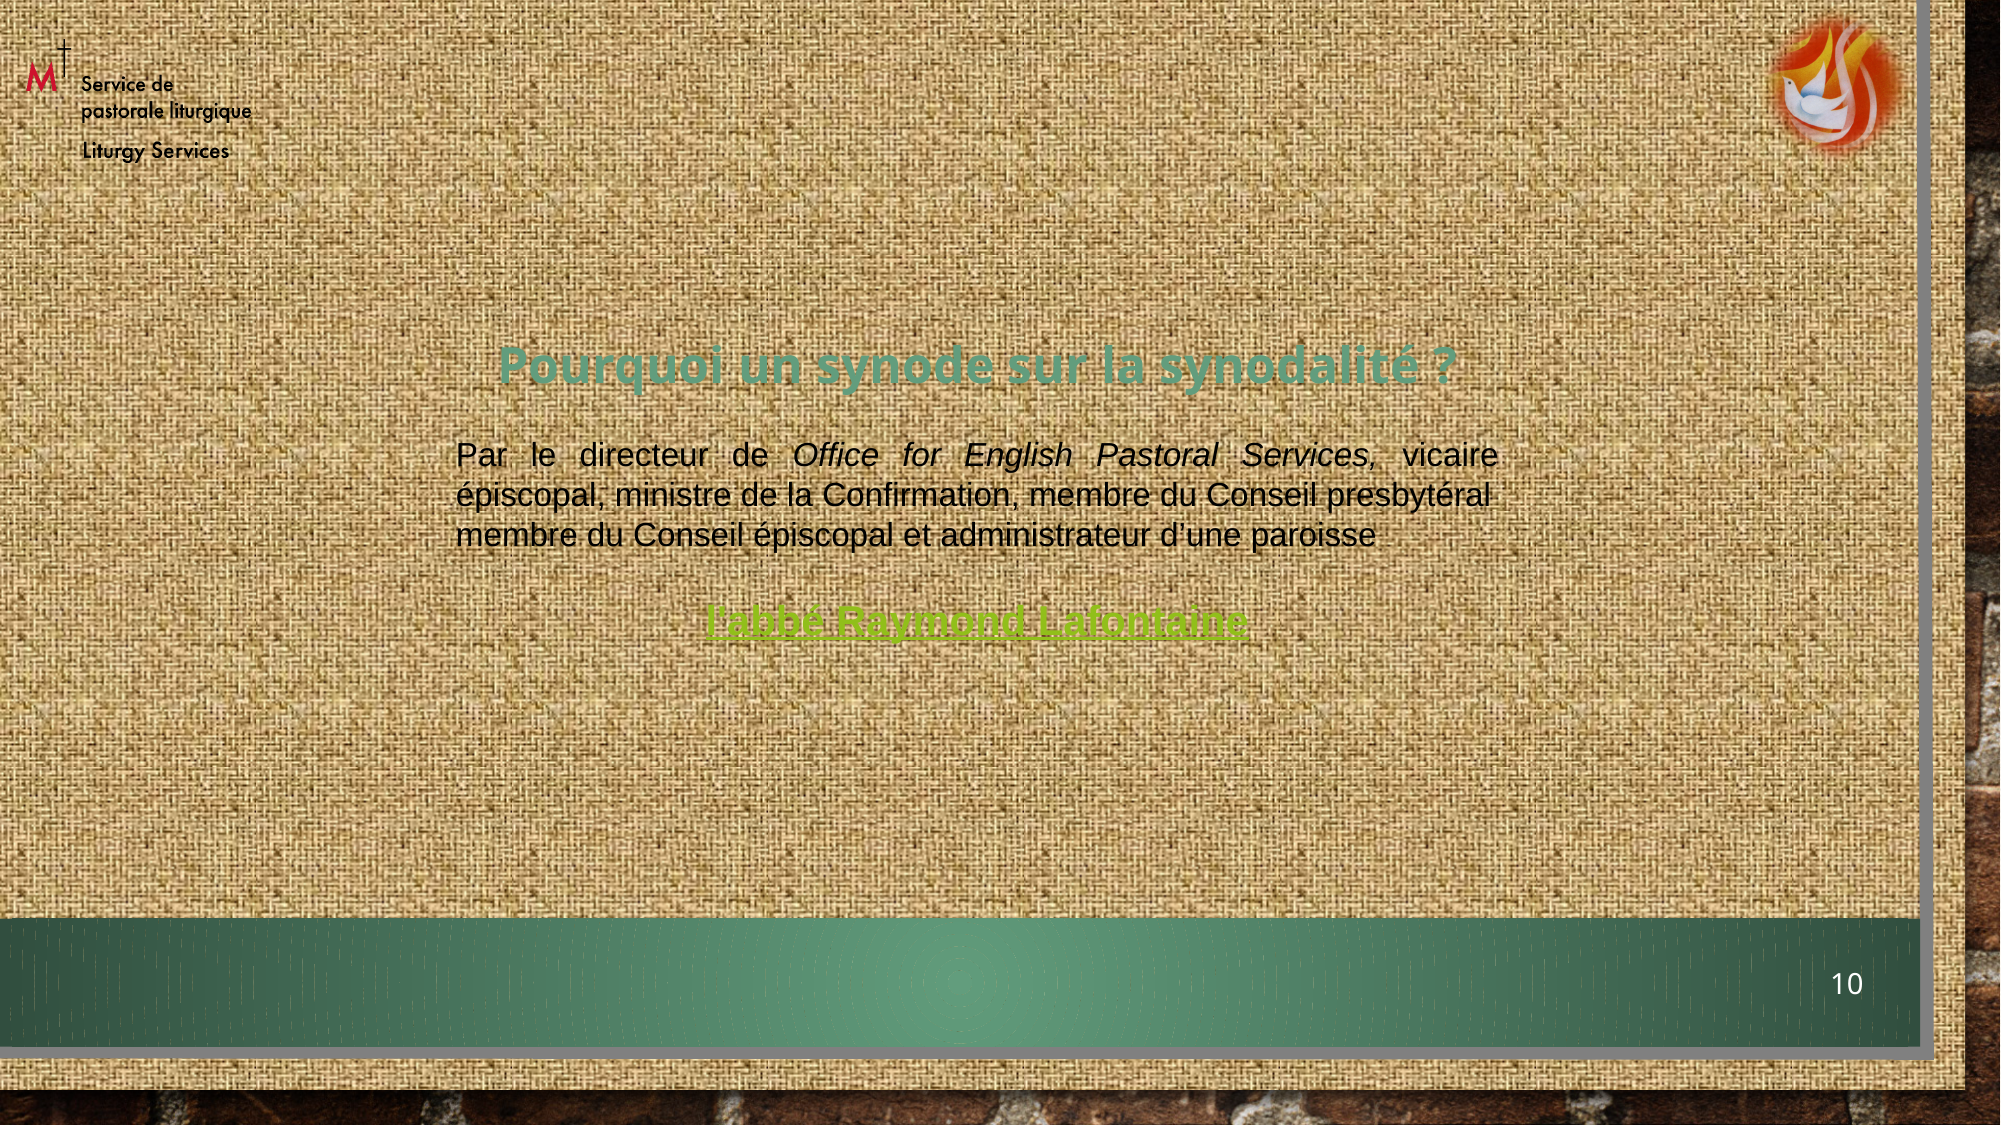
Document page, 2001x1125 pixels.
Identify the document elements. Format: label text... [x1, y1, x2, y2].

text_box Pourquoi un synode sur la synodalité ? Par le directeur de Office for English Pastoral Services, vicaire épiscopal, ministre de la Confirmation, membre du Conseil presbytéral membre du Conseil épiscopal et administrateur d’une paroisse l'abbé Raymond Lafontaine [441, 326, 1514, 691]
slide_number 10 [1772, 944, 1922, 1027]
picture [0, 0, 1922, 918]
picture [0, 0, 2001, 1125]
